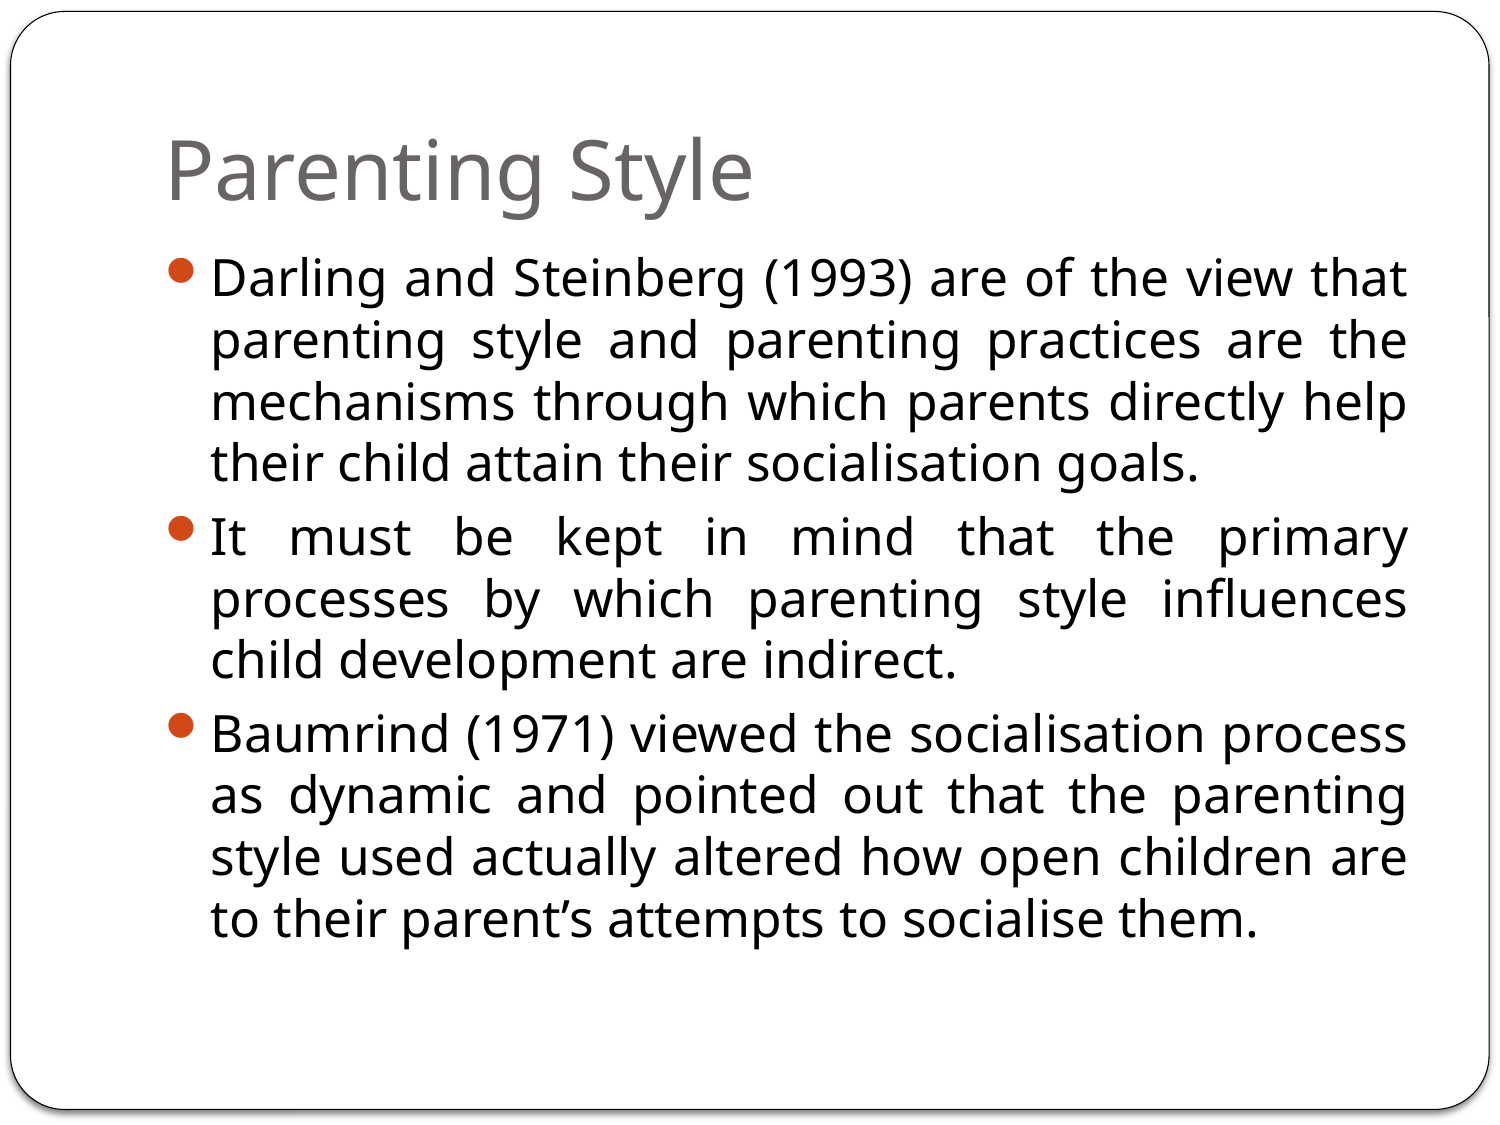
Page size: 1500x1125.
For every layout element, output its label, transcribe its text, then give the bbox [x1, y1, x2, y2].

list Darling and Steinberg (1993) are of the view that parenting style and parenting practices are the mechanisms through which parents directly help their child attain their socialisation goals. It must be kept in mind that the primary processes by which parenting style influences child development are indirect. Baumrind (1971) viewed the socialisation process as dynamic and pointed out that the parenting style used actually altered how open children are to their parent’s attempts to socialise them. [150, 237, 1425, 988]
title Parenting Style [150, 45, 1425, 233]
